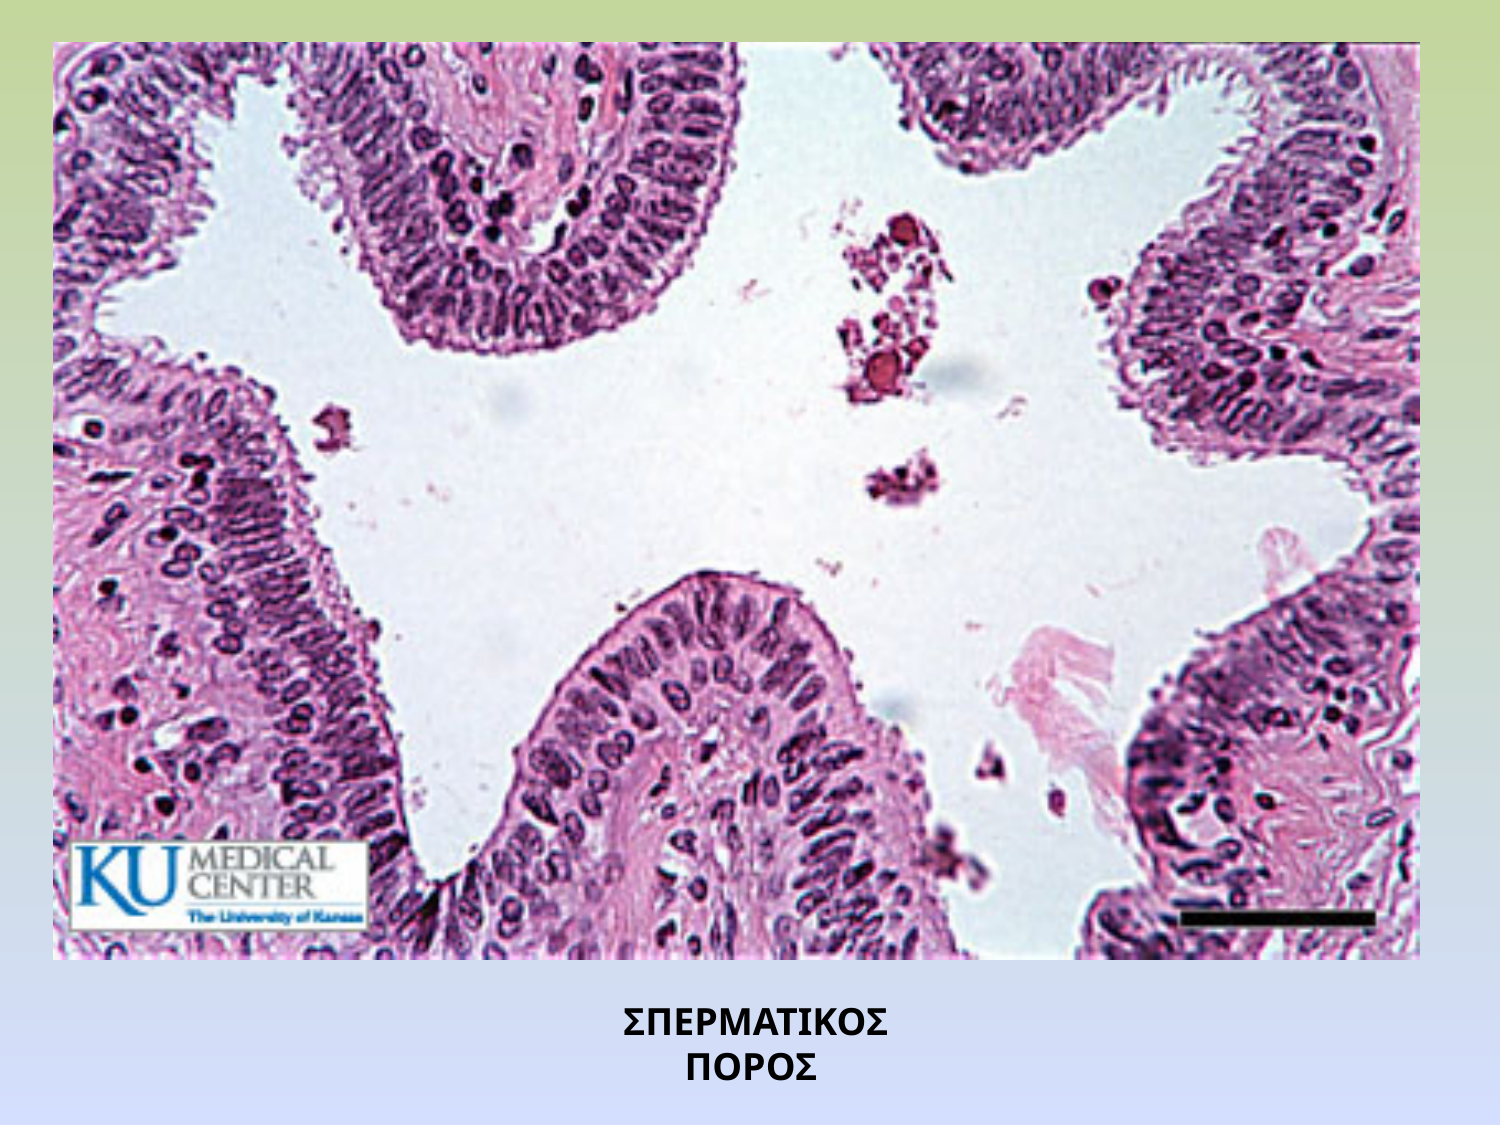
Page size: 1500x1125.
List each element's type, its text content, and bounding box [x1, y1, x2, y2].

text_box ΣΠΕΡΜΑΤΙΚΟΣ ΠΟΡΟΣ [537, 990, 975, 1096]
picture [52, 42, 1421, 960]
